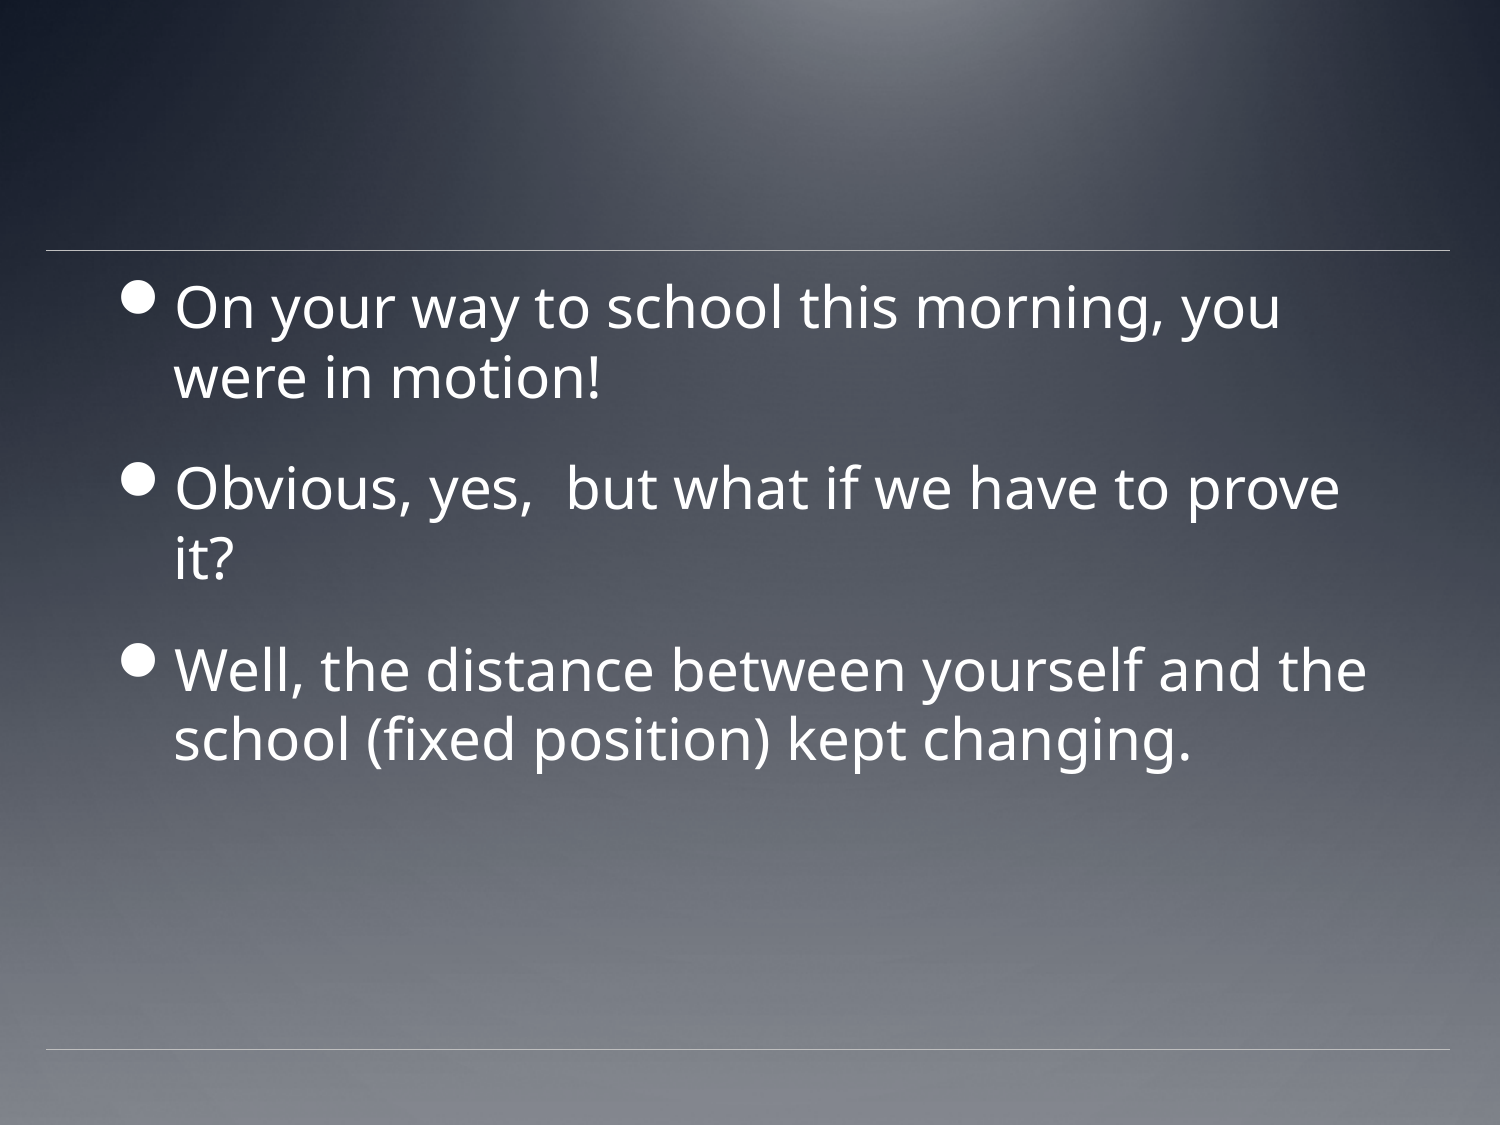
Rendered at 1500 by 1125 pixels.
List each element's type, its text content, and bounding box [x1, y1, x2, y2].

list On your way to school this morning, you were in motion! Obvious, yes, but what if we have to prove it? Well, the distance between yourself and the school (fixed position) kept changing. [101, 262, 1394, 1024]
